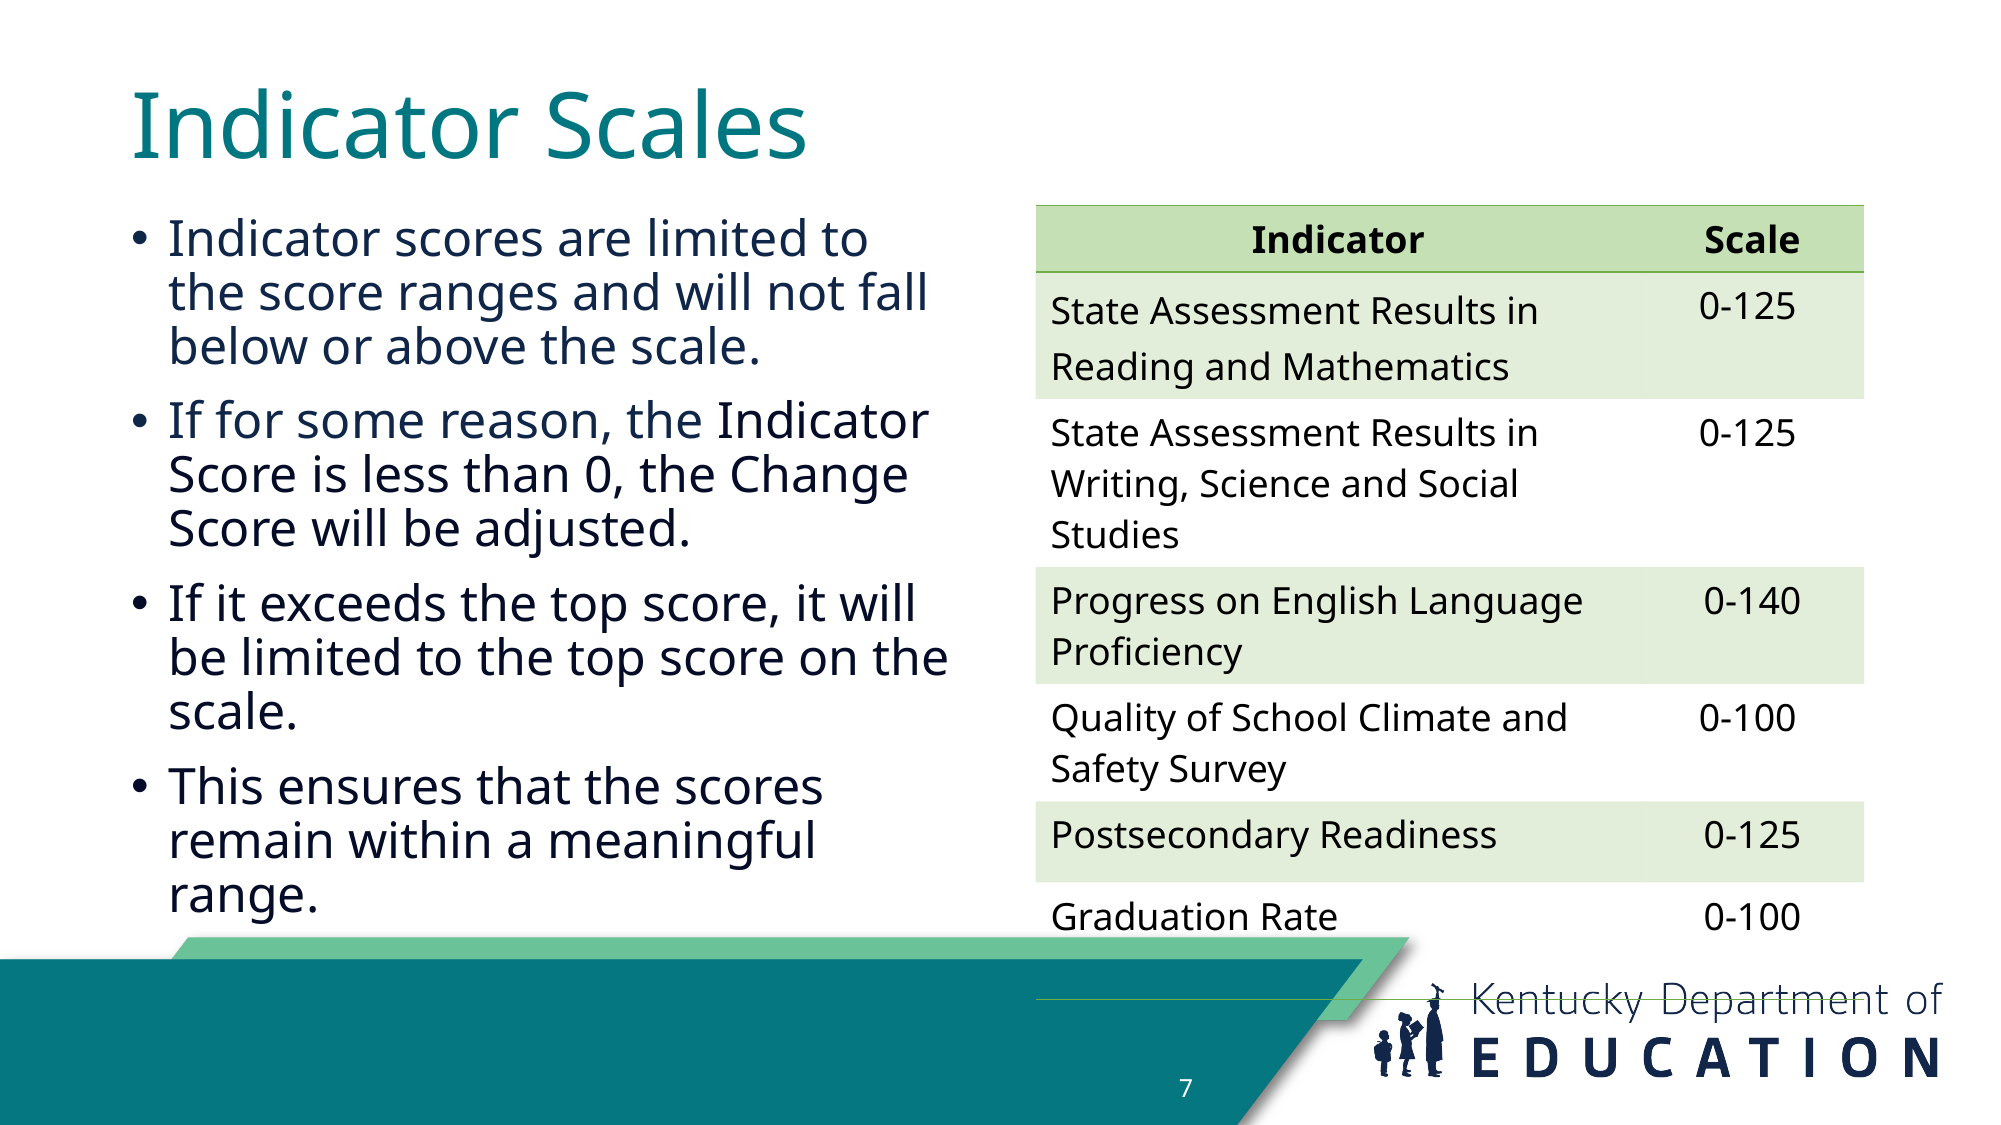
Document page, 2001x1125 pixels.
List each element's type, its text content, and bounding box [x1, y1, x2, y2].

table_cell 0-125 [1641, 801, 1864, 882]
table_cell 0-100 [1641, 684, 1864, 801]
table_cell 0-125 [1641, 273, 1864, 399]
list Indicator scores are limited to the score ranges and will not fall below or above the scale. If for some reason, the Indicator Score is less than 0, the Change Score will be adjusted. If it exceeds the top score, it will be limited to the top score on the scale. This ensures that the scores remain within a meaningful range. [116, 205, 966, 920]
table_cell Progress on English Language Proficiency [1036, 567, 1641, 684]
table_cell State Assessment Results in Writing, Science and Social Studies [1036, 399, 1641, 567]
title Indicator Scales [116, 20, 1841, 238]
table_cell 0-100 [1641, 882, 1864, 999]
table_cell 0-140 [1641, 567, 1864, 684]
table_header Scale [1641, 206, 1864, 271]
table_cell Postsecondary Readiness [1036, 801, 1641, 882]
table_cell 0-125 [1641, 399, 1864, 567]
table_cell Quality of School Climate and Safety Survey [1036, 684, 1641, 801]
table_cell Graduation Rate [1036, 882, 1641, 999]
picture [0, 0, 2001, 1125]
table_header Indicator [1036, 206, 1641, 271]
table_cell State Assessment Results in Reading and Mathematics [1036, 273, 1641, 399]
